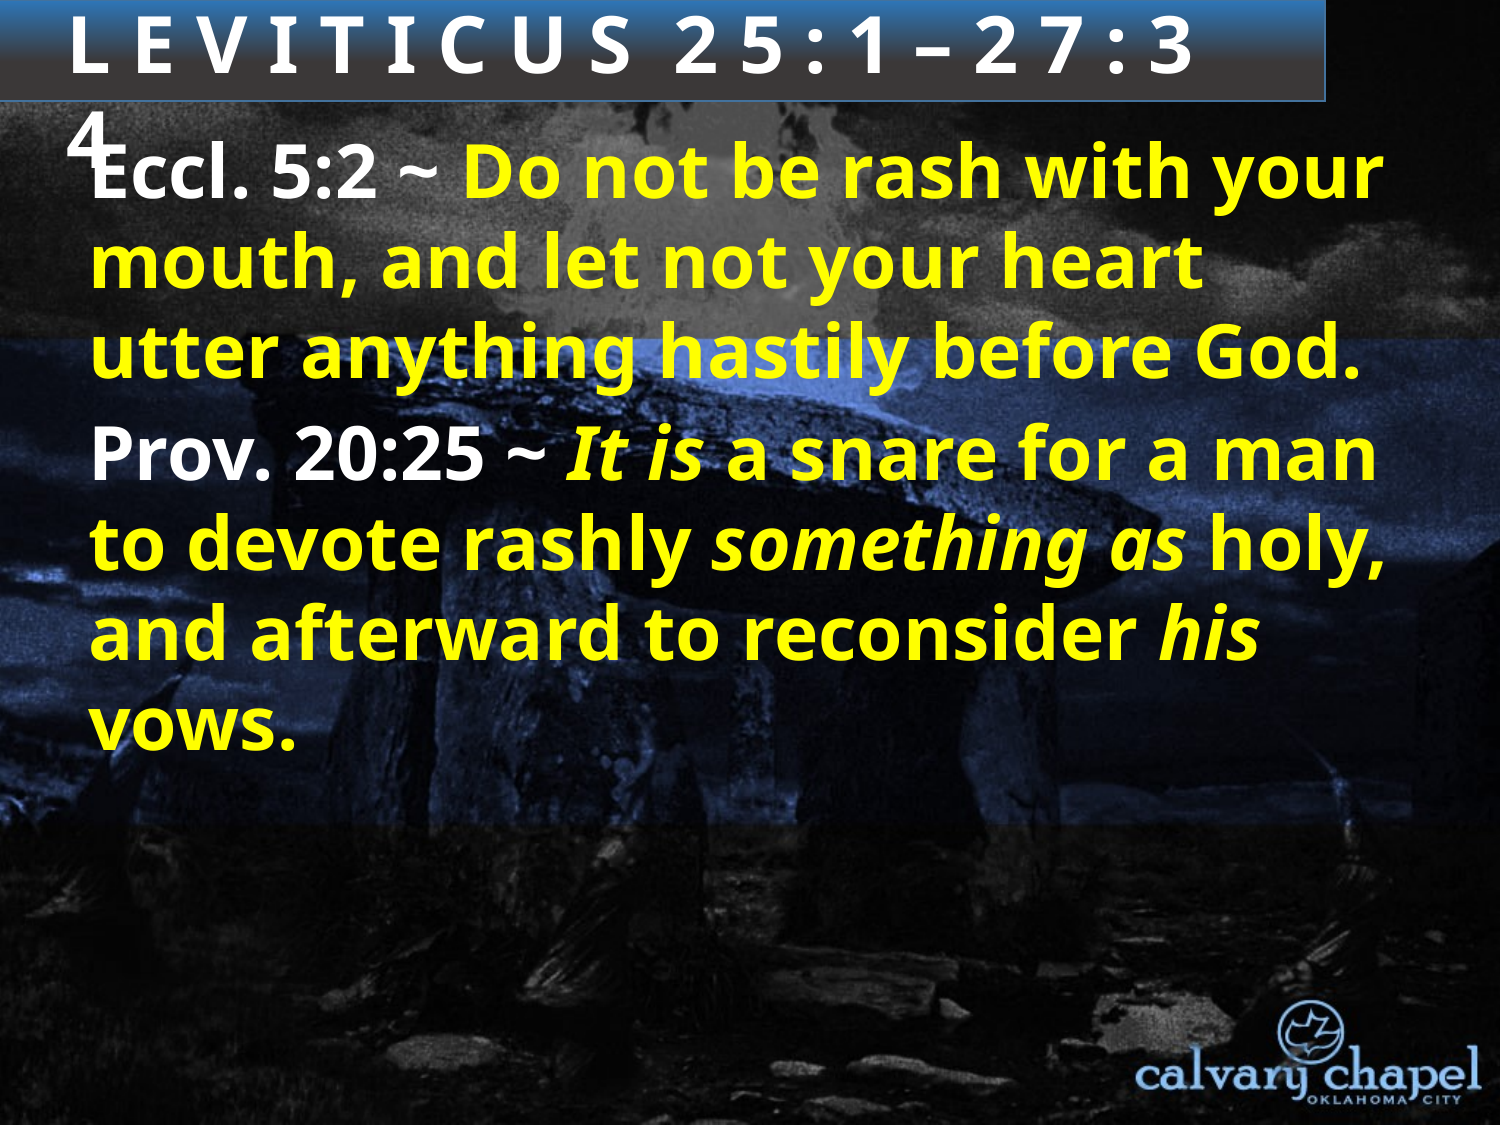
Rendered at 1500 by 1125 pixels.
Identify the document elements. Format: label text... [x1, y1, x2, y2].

text_box Eccl. 5:2 ~ Do not be rash with your mouth, and let not your heart utter anything hastily before God. [73, 115, 1427, 398]
text_box Prov. 20:25 ~ It is a snare for a man to devote rashly something as holy, and afterward to reconsider his vows. [73, 398, 1436, 774]
picture [0, 0, 1500, 1125]
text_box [0, 0, 1325, 101]
